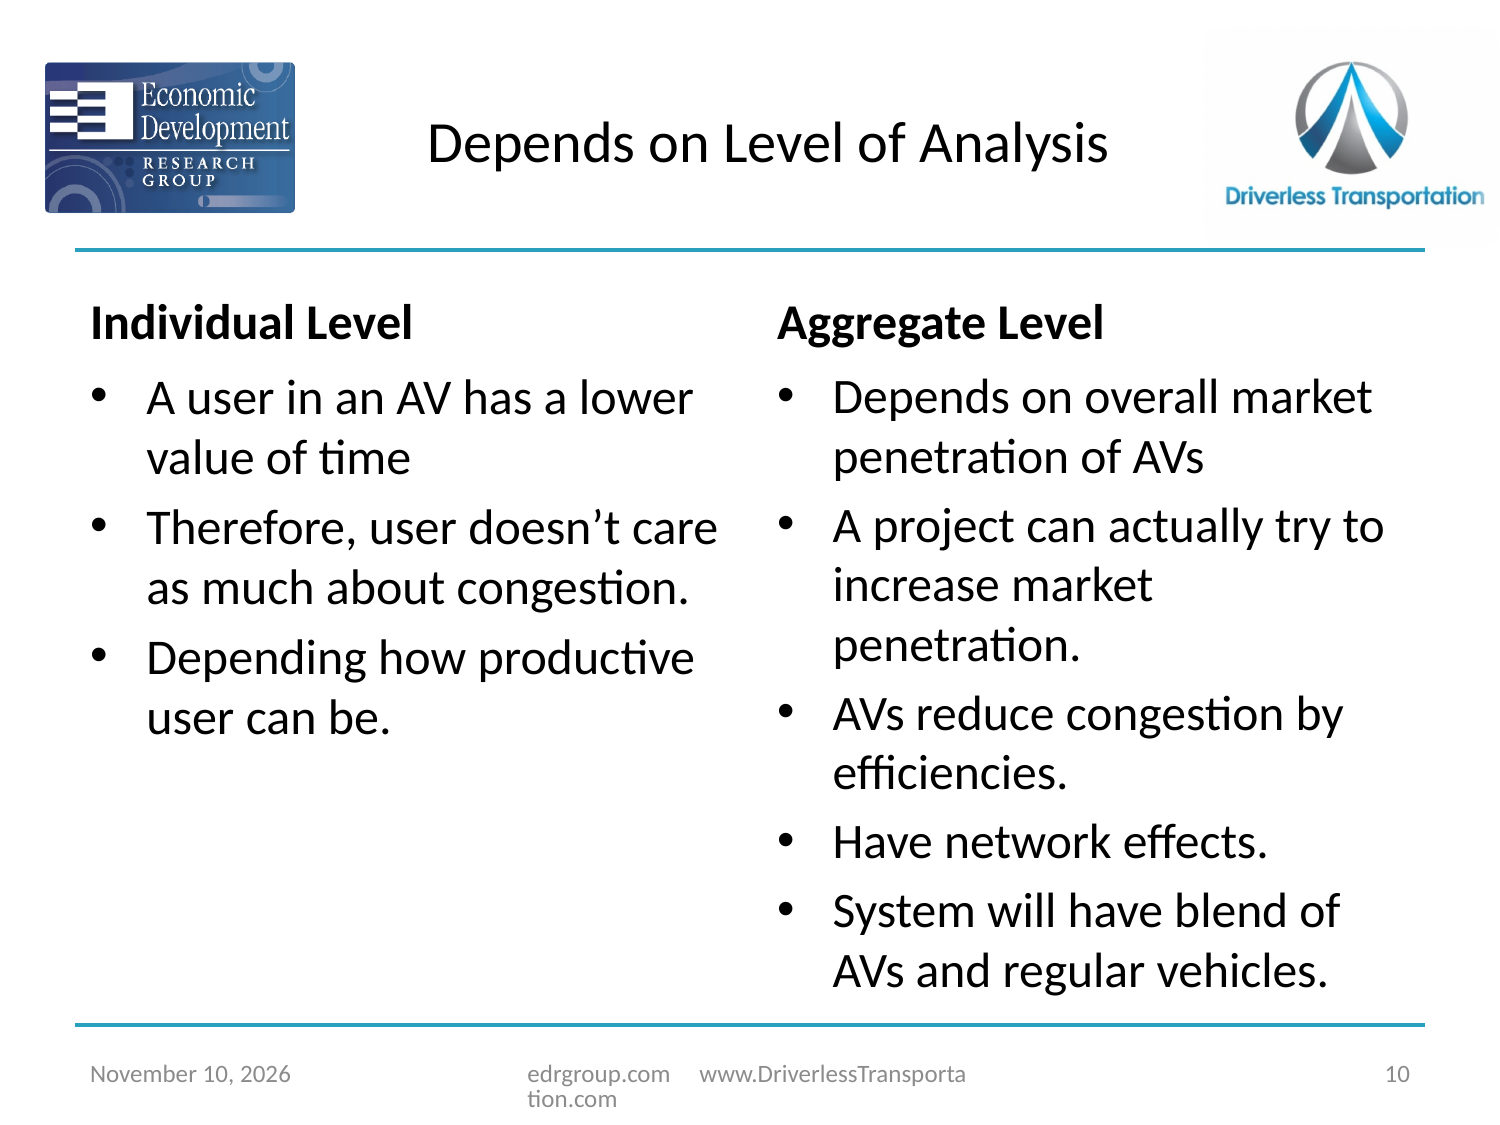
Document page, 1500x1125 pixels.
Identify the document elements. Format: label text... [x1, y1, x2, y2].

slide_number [75, 1042, 425, 1103]
list Aggregate Level [761, 251, 1425, 356]
picture [1230, 54, 1471, 221]
picture [37, 54, 302, 222]
footer edrgroup.com www.DriverlessTransportation.com [512, 1042, 988, 1103]
list Individual Level [75, 251, 738, 356]
list Depends on overall market penetration of AVs A project can actually try to increase market penetration. AVs reduce congestion by efficiencies. Have network effects. System will have blend of AVs and regular vehicles. [761, 356, 1425, 1005]
slide_number 10 [1074, 1042, 1425, 1103]
title Depends on Level of Analysis [324, 45, 1213, 233]
list A user in an AV has a lower value of time Therefore, user doesn’t care as much about congestion. Depending how productive user can be. [75, 356, 738, 1005]
